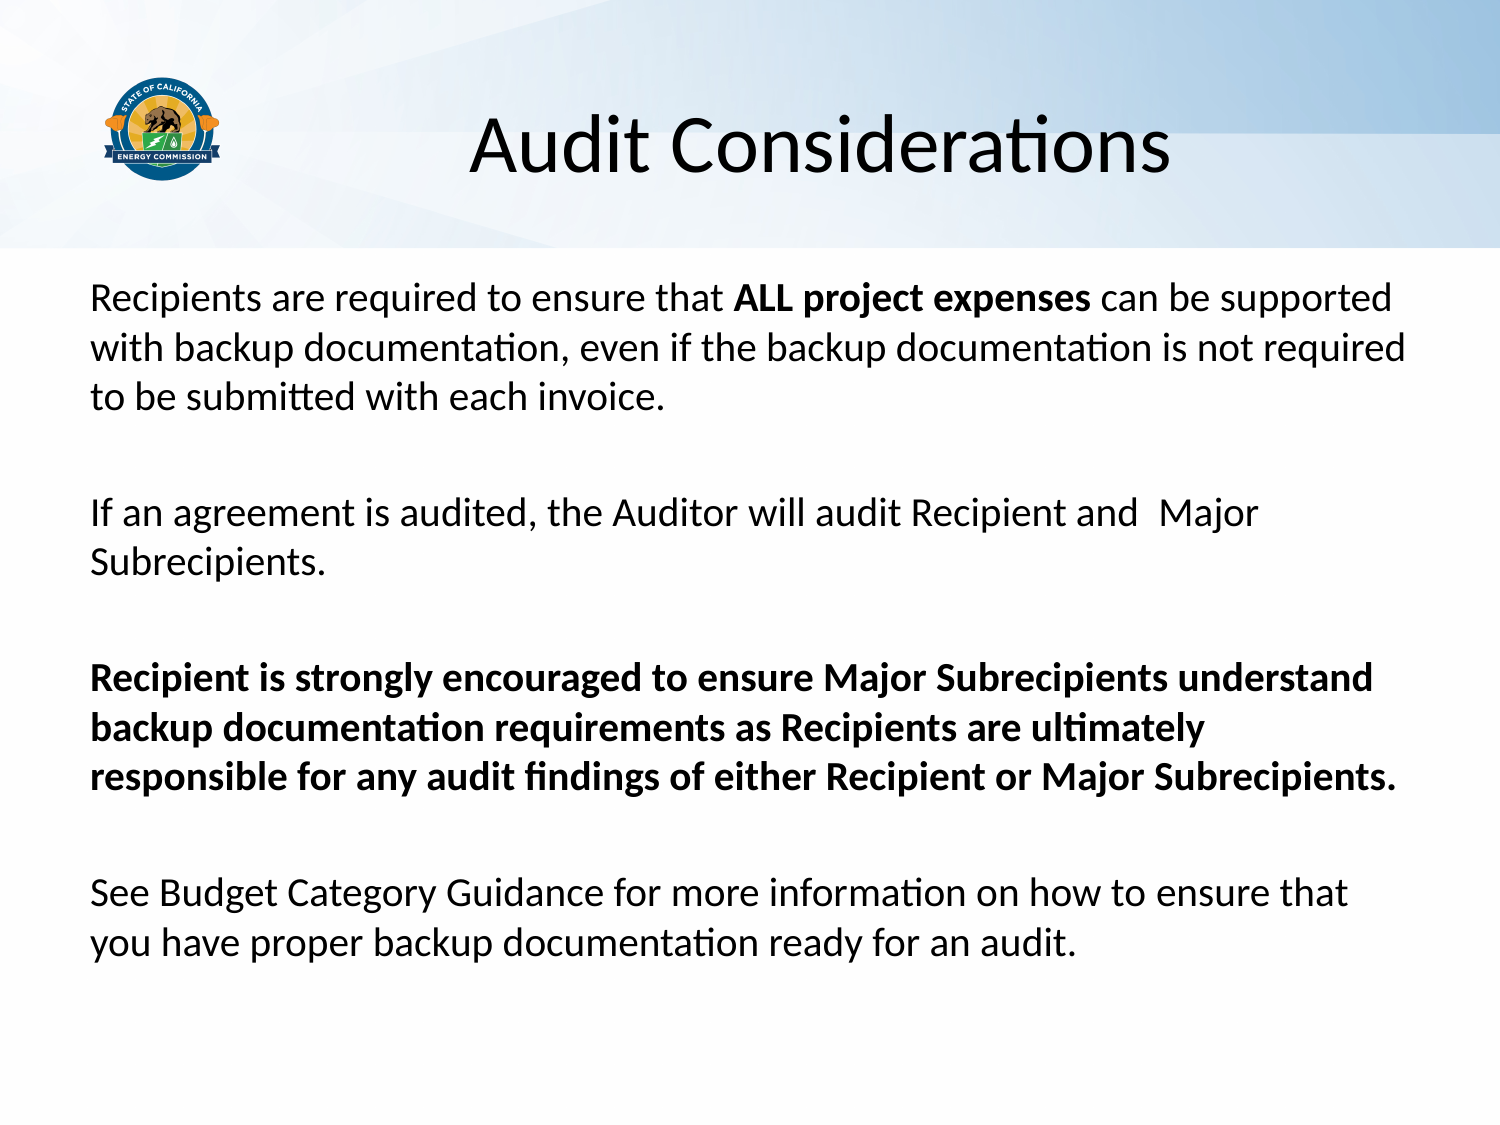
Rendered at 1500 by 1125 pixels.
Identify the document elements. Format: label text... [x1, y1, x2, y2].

picture [0, 0, 1500, 1125]
title Audit Considerations [217, 45, 1425, 233]
list Recipients are required to ensure that ALL project expenses can be supported with backup documentation, even if the backup documentation is not required to be submitted with each invoice. If an agreement is audited, the Auditor will audit Recipient and Major Subrecipients. Recipient is strongly encouraged to ensure Major Subrecipients understand backup documentation requirements as Recipients are ultimately responsible for any audit findings of either Recipient or Major Subrecipients. See Budget Category Guidance for more information on how to ensure that you have proper backup documentation ready for an audit. [75, 262, 1425, 1005]
